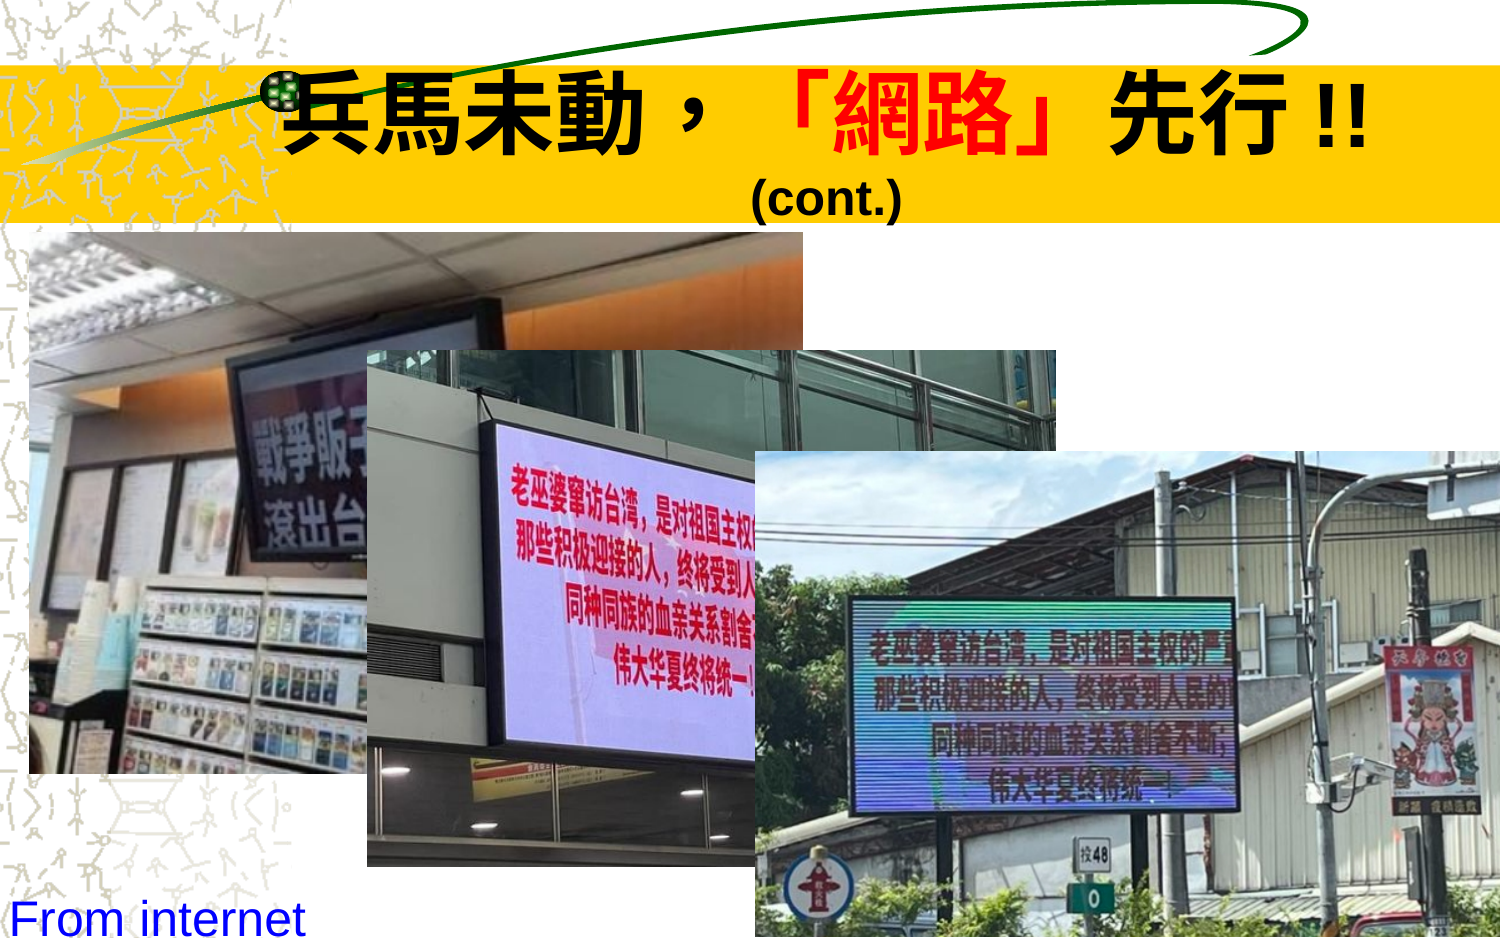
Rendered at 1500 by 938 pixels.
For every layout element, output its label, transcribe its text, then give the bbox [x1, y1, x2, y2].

picture [0, 0, 1500, 937]
text_box From internet [0, 878, 361, 938]
title 兵馬未動，「網路」先行!!(cont.) [189, 62, 1465, 219]
